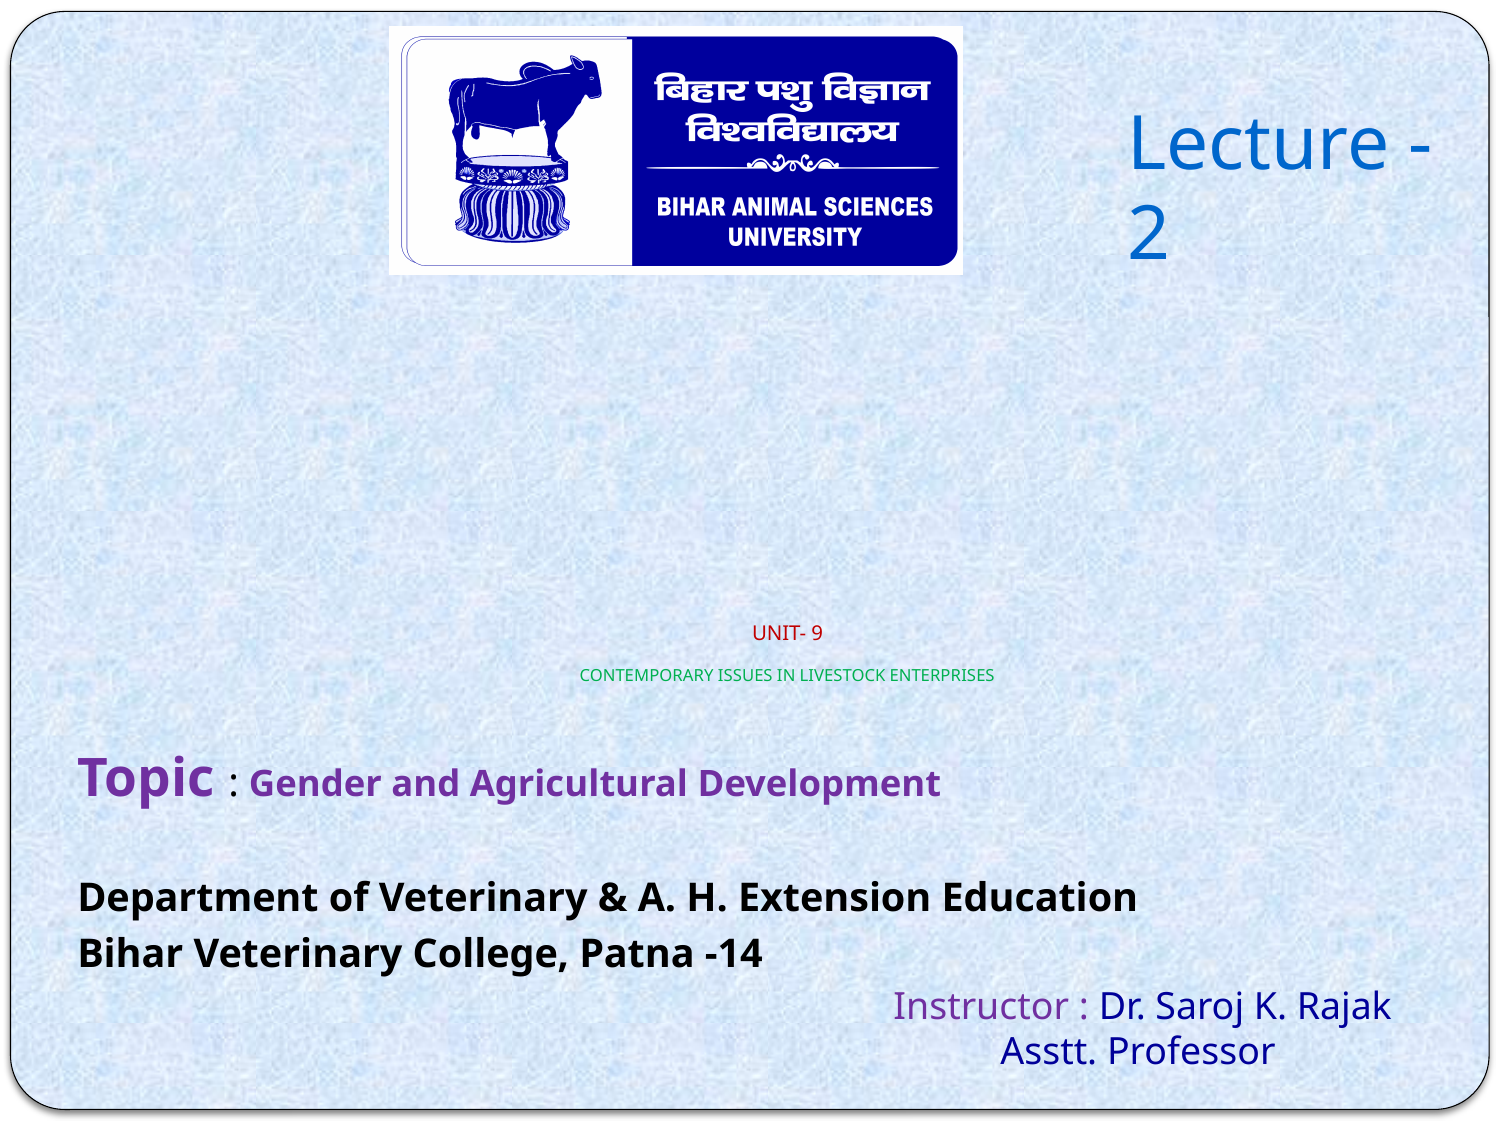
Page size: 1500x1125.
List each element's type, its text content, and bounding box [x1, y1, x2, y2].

picture [12, 12, 1488, 1108]
list Topic : Gender and Agricultural Development Department of Veterinary & A. H. Extension Education Bihar Veterinary College, Patna -14 [62, 437, 1425, 988]
text_box Lecture -2 [1112, 87, 1475, 283]
text_box Instructor : Dr. Saroj K. Rajak Asstt. Professor [878, 974, 1407, 1125]
